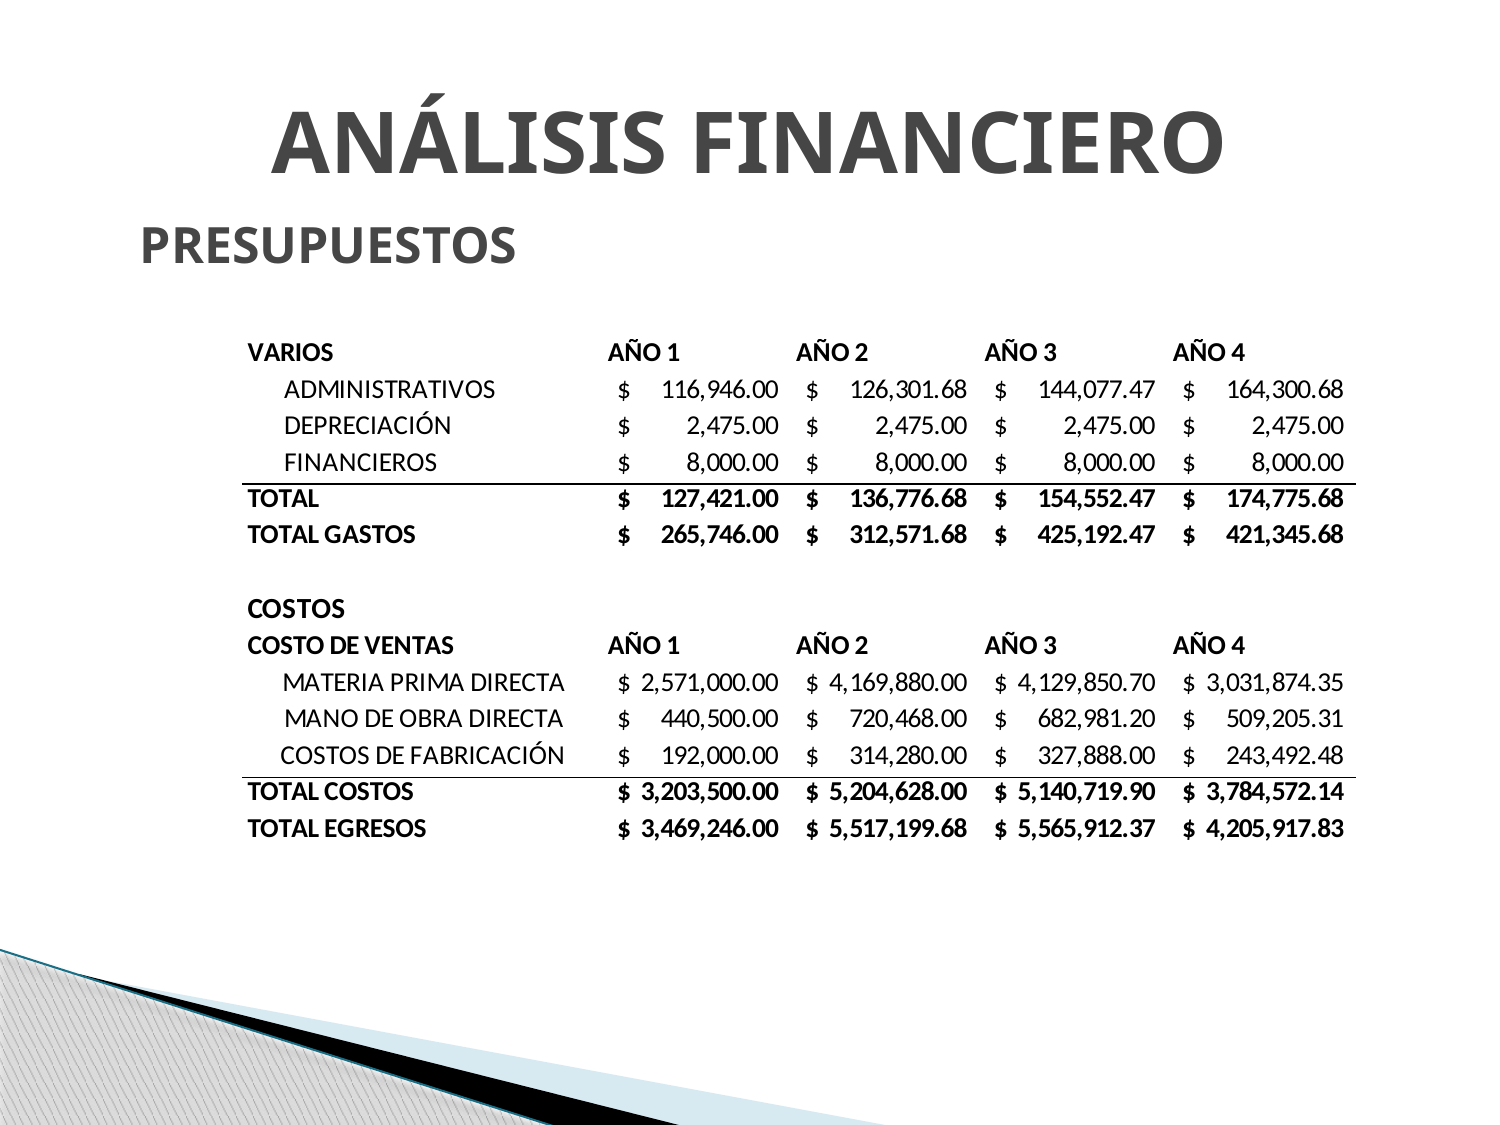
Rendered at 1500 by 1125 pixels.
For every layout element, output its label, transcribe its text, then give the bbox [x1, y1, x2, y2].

picture [199, 337, 1359, 852]
title ANÁLISIS FINANCIERO [75, 45, 1425, 233]
text_box PRESUPUESTOS [124, 199, 1388, 288]
